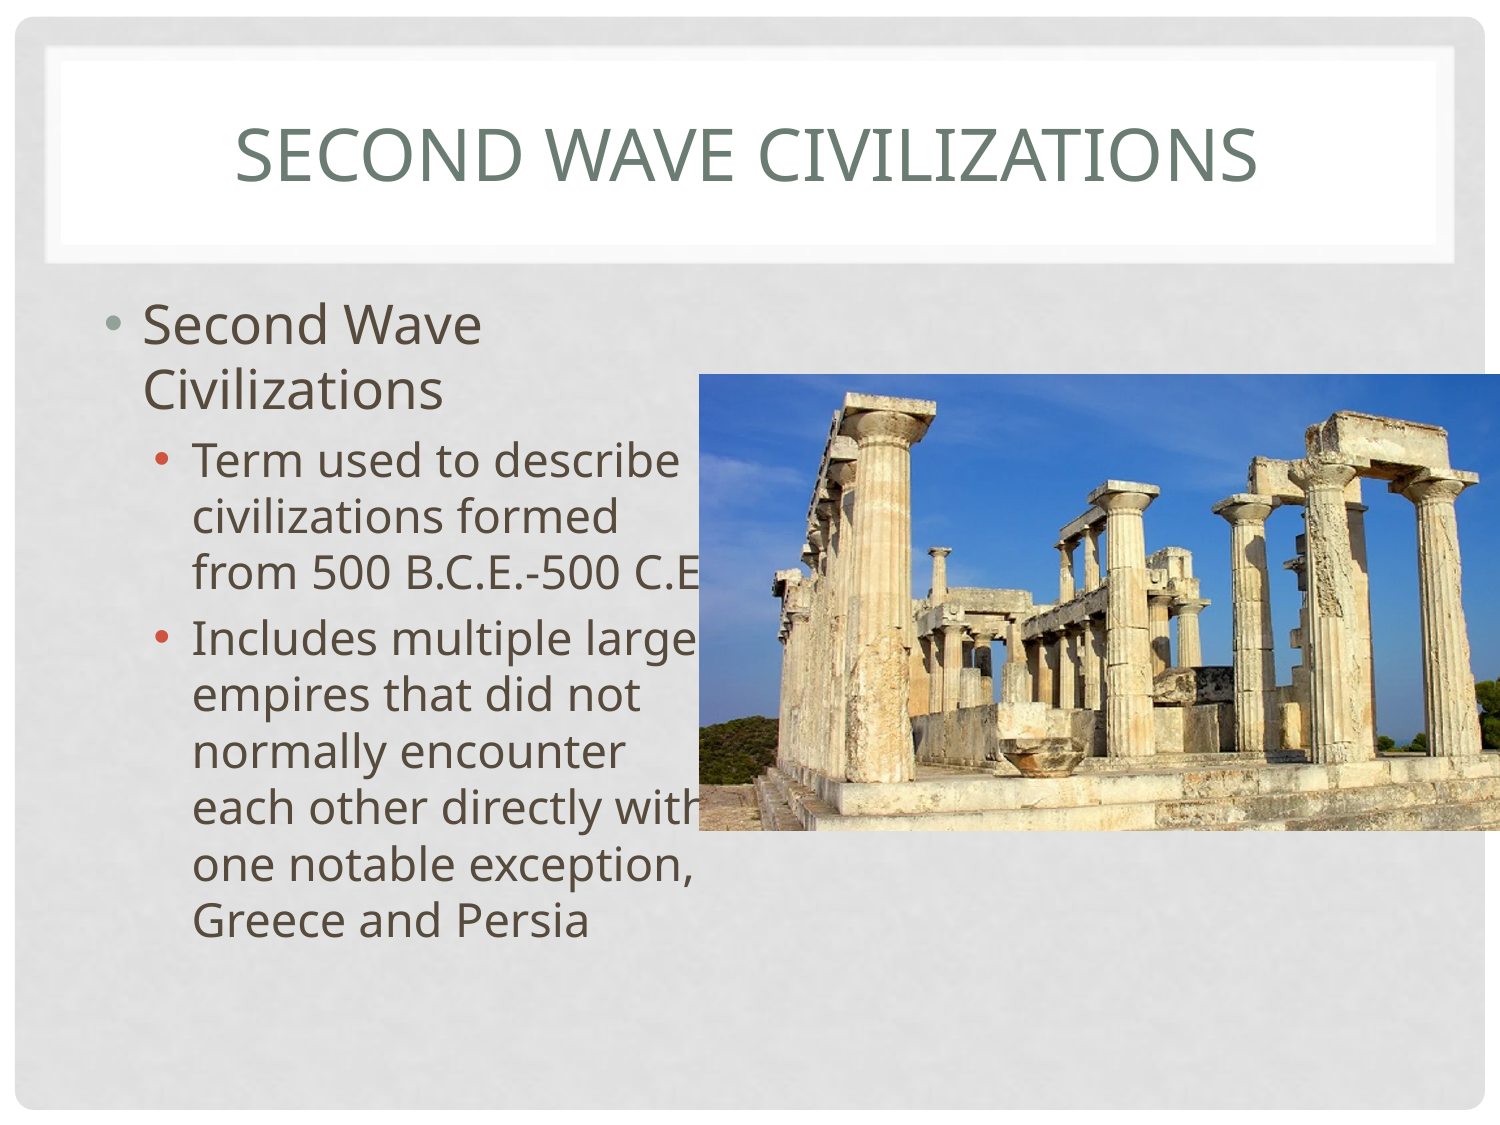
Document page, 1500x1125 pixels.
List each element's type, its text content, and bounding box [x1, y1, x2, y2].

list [699, 374, 1500, 831]
title Second wave civilizations [69, 66, 1425, 238]
list Second Wave Civilizations Term used to describe civilizations formed from 500 B.C.E.-500 C.E. Includes multiple large empires that did not normally encounter each other directly with one notable exception, Greece and Persia [69, 281, 733, 1005]
